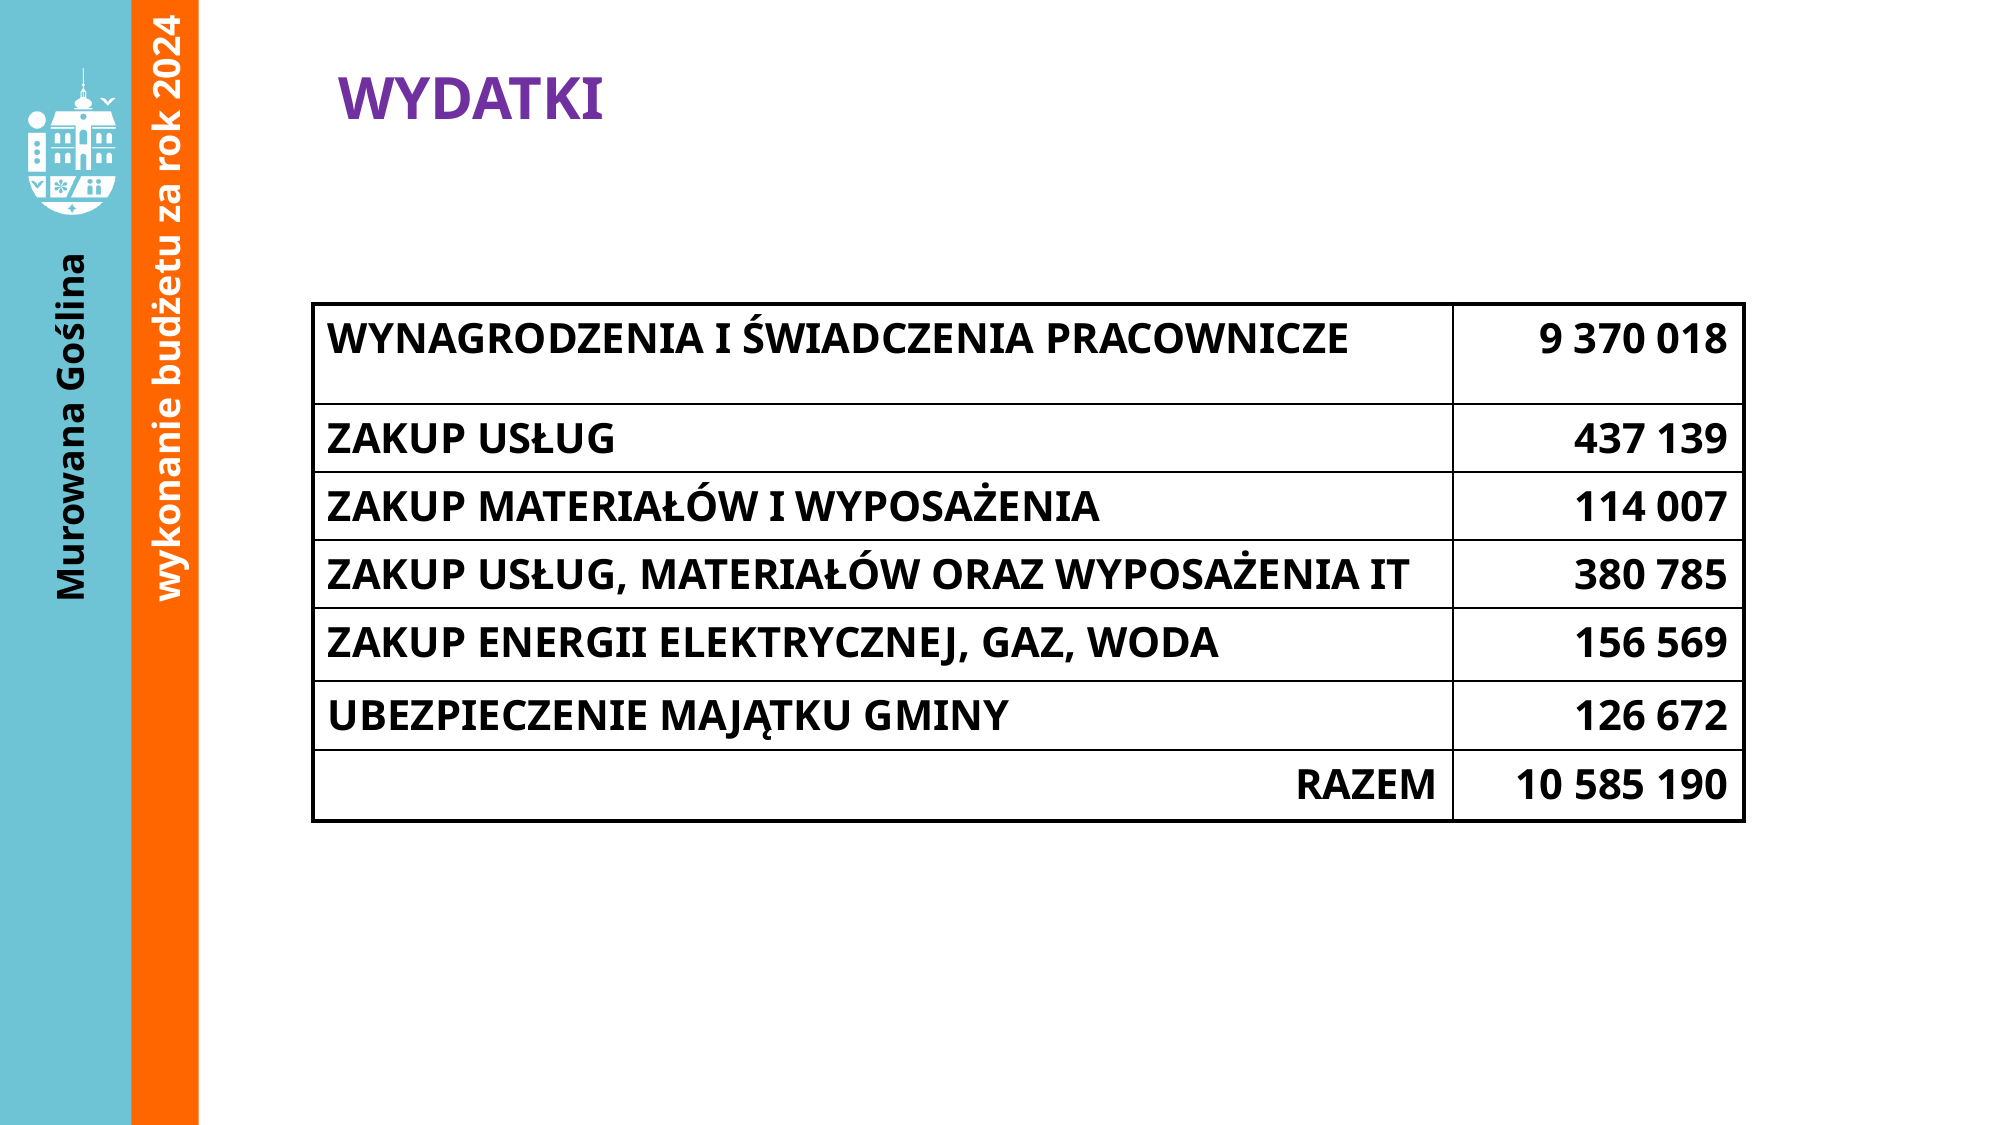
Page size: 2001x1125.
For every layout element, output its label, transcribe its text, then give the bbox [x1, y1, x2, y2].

table_cell 437 139 [1454, 405, 1742, 471]
table_cell 126 672 [1454, 682, 1742, 749]
table_cell RAZEM [315, 751, 1452, 819]
table_cell ZAKUP USŁUG, MATERIAŁÓW ORAZ WYPOSAŻENIA IT [315, 541, 1452, 607]
text_box wykonanie budżetu za rok 2024 [130, 139, 200, 1125]
picture [28, 139, 116, 225]
table_cell UBEZPIECZENIE MAJĄTKU GMINY [315, 682, 1452, 749]
table_cell 10 585 190 [1454, 751, 1742, 819]
table_header WYNAGRODZENIA I ŚWIADCZENIA PRACOWNICZE [315, 306, 1452, 403]
text_box wykonanie budżetu za rok 2024 [130, 0, 200, 53]
table_cell 114 007 [1454, 473, 1742, 539]
table_cell ZAKUP USŁUG [315, 405, 1452, 471]
table_cell 380 785 [1454, 541, 1742, 607]
table_header 9 370 018 [1454, 306, 1742, 403]
table_cell 156 569 [1454, 609, 1742, 680]
text_box WYDATKI [0, 53, 971, 139]
table_cell ZAKUP ENERGII ELEKTRYCZNEJ, GAZ, WODA [315, 609, 1452, 680]
table_cell ZAKUP MATERIAŁÓW I WYPOSAŻENIA [315, 473, 1452, 539]
